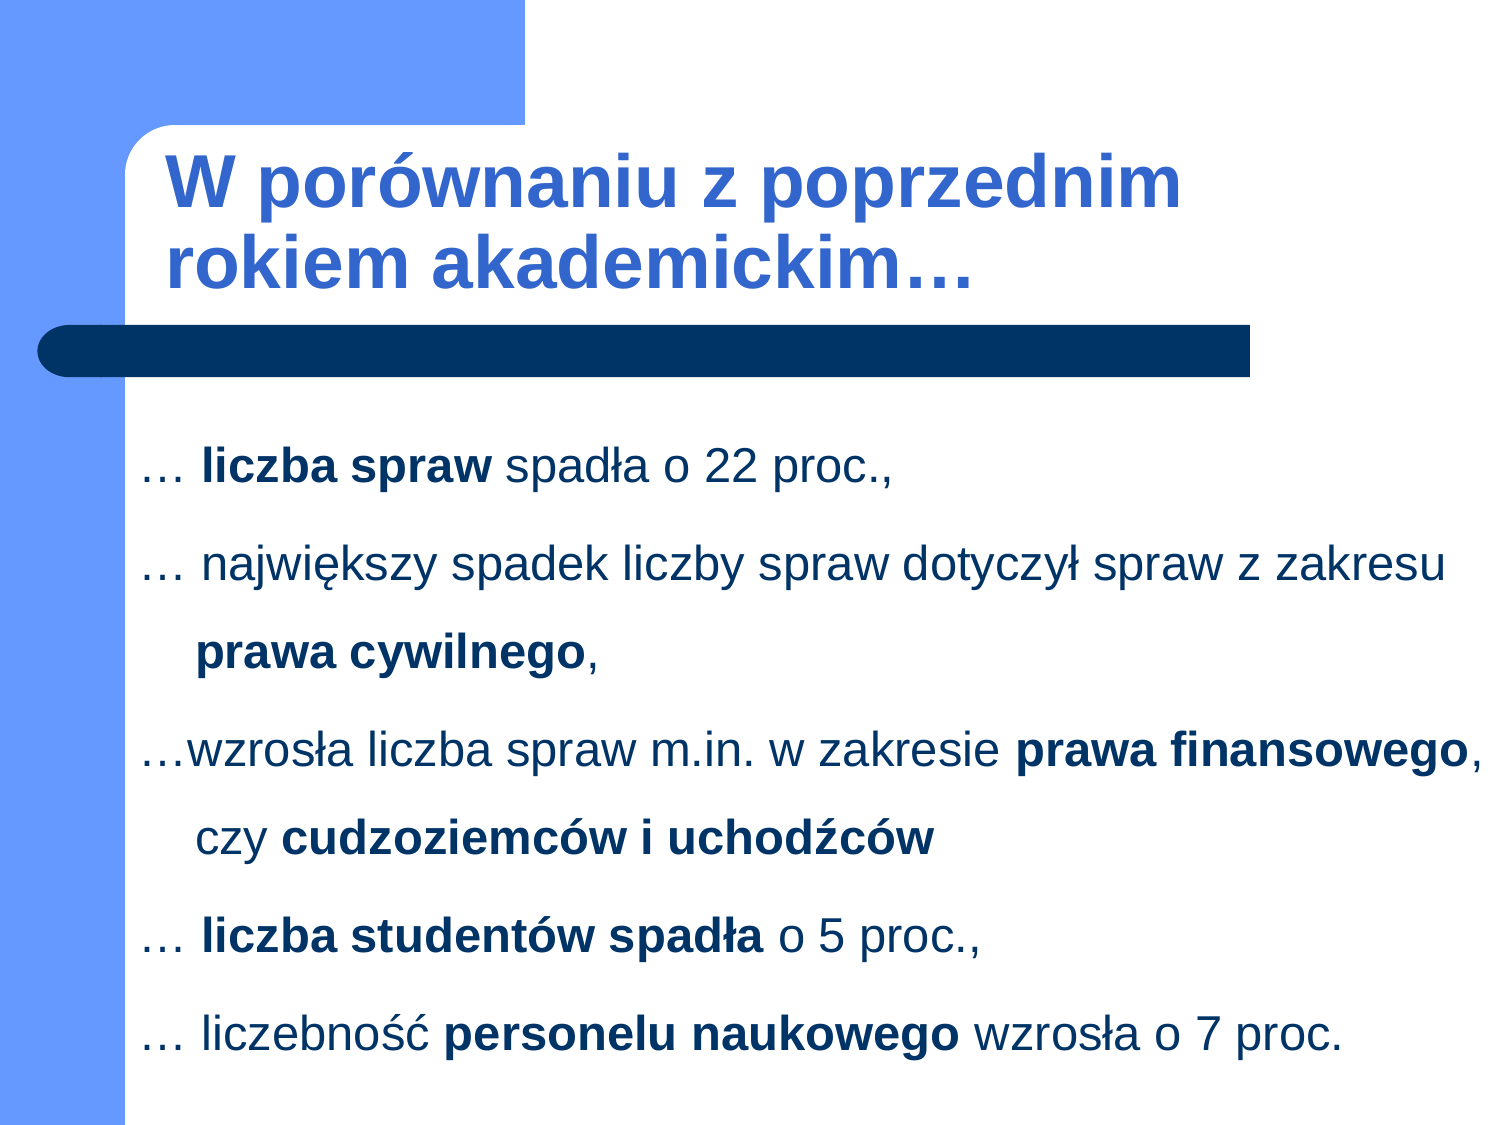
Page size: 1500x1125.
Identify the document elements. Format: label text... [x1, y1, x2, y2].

title W porównaniu z poprzednim rokiem akademickim… [149, 124, 1463, 313]
list … liczba spraw spadła o 22 proc., … największy spadek liczby spraw dotyczył spraw z zakresu prawa cywilnego, …wzrosła liczba spraw m.in. w zakresie prawa finansowego, czy cudzoziemców i uchodźców … liczba studentów spadła o 5 proc., … liczebność personelu naukowego wzrosła o 7 proc. [123, 396, 1500, 904]
